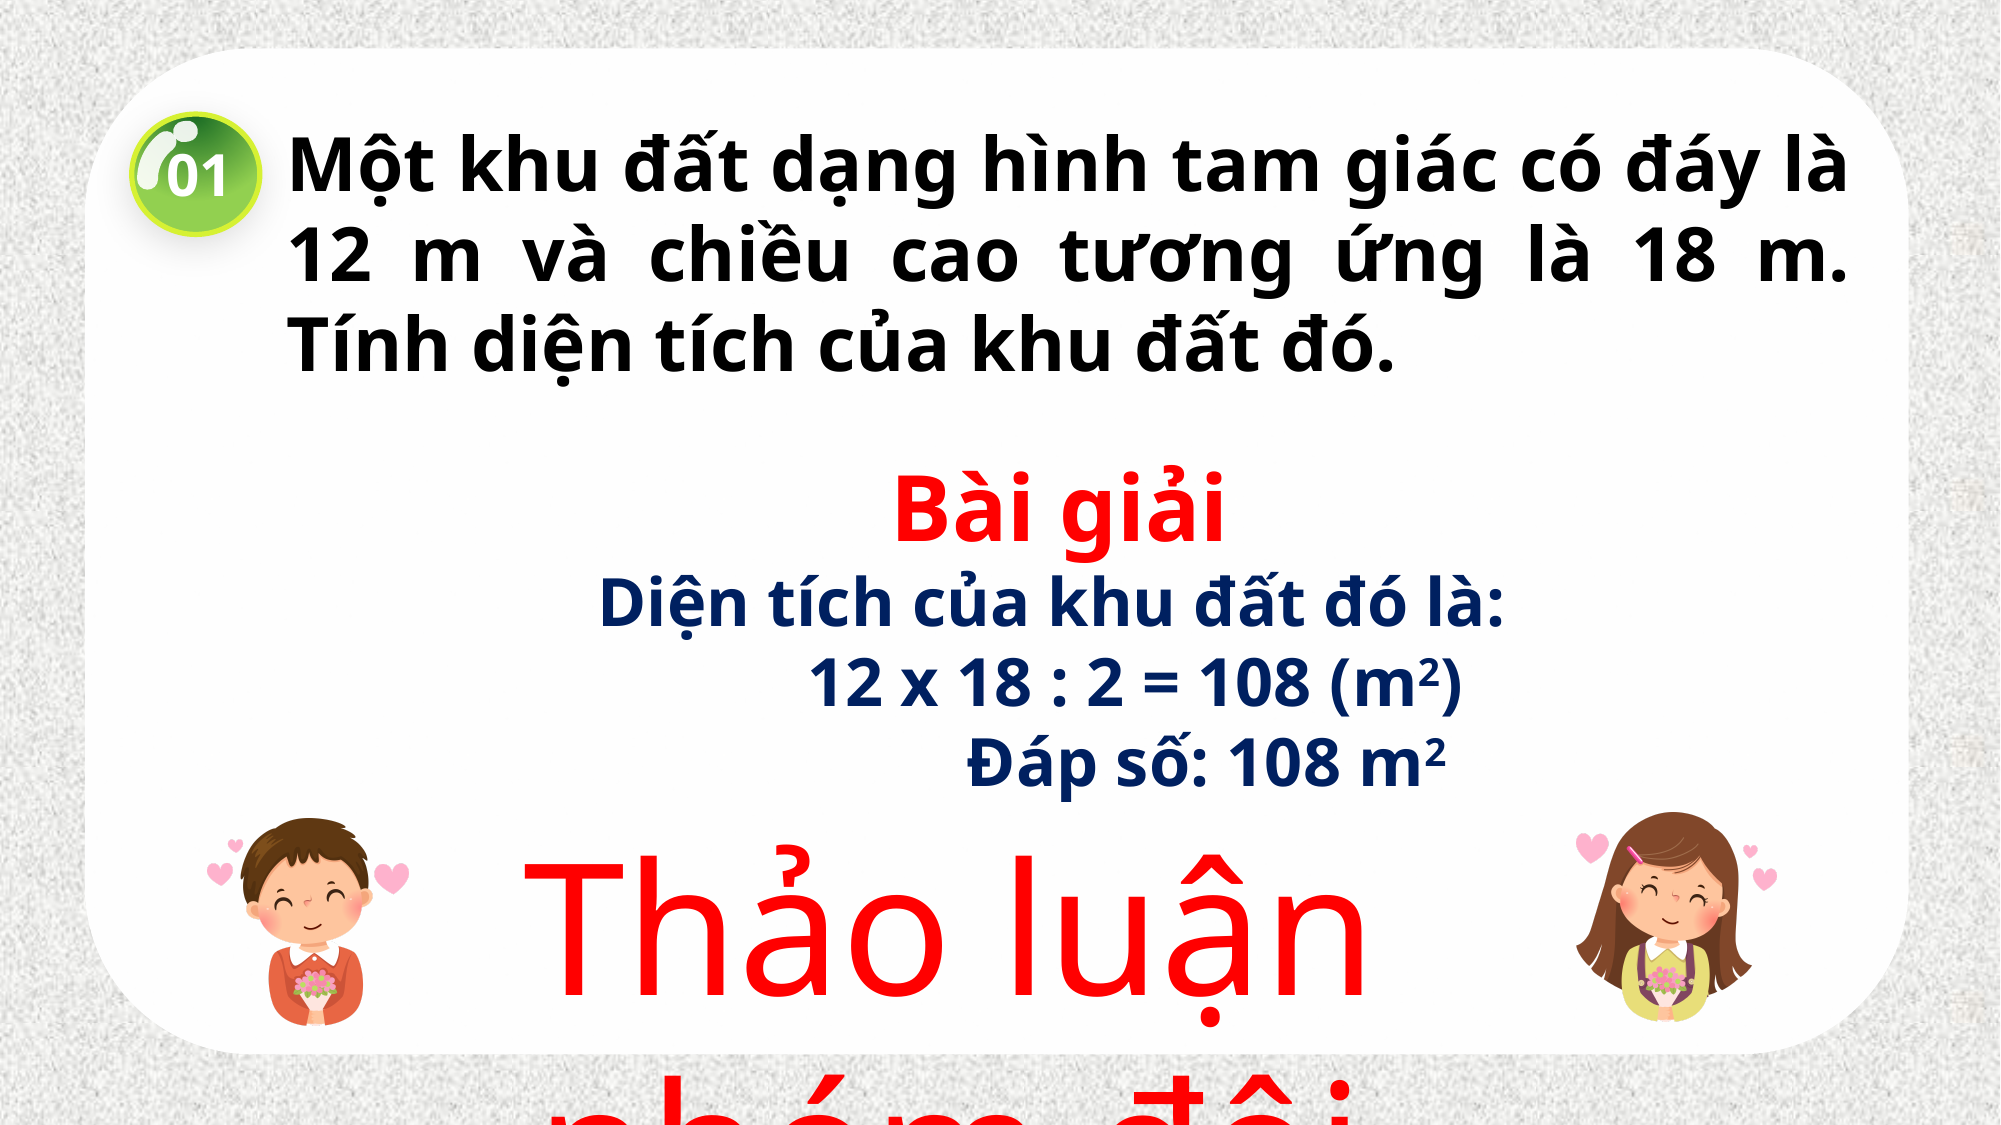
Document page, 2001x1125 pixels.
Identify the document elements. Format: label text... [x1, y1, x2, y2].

text_box [83, 46, 1911, 1056]
text_box Thảo luận nhóm đôi [292, 804, 1609, 1125]
picture [207, 818, 409, 1026]
picture [1575, 812, 1777, 1023]
text_box Bài giải Diện tích của khu đất đó là: 12 x 18 : 2 = 108 (m2) Đáp số: 108 m2 [492, 442, 1628, 917]
text_box Một khu đất dạng hình tam giác có đáy là 12 m và chiều cao tương ứng là 18 m. Tính diện tích của khu đất đó. [272, 109, 1866, 395]
picture [0, 0, 2001, 1125]
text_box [130, 113, 266, 237]
